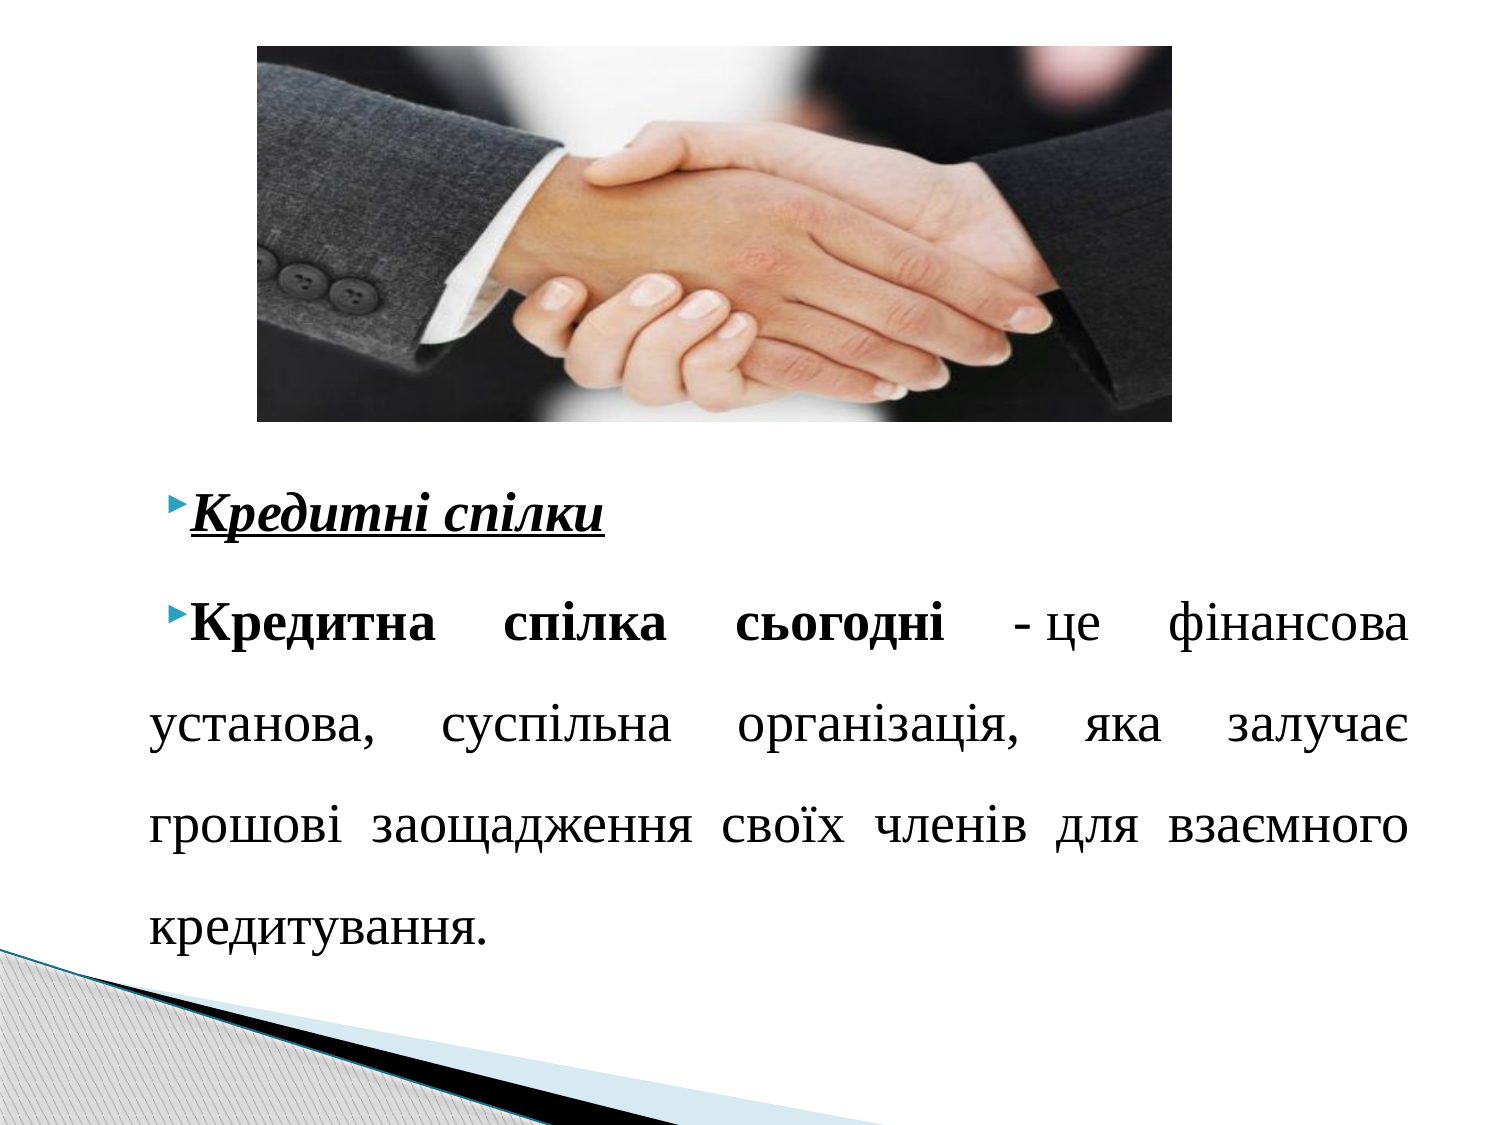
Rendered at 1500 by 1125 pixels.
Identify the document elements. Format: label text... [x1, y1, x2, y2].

picture [257, 46, 1173, 423]
list Кредитні спілки Кредитна спілка сьогодні - це фінансова установа, суспільна організація, яка залучає грошові заощадження своїх членів для взаємного кредитування. [75, 433, 1425, 997]
